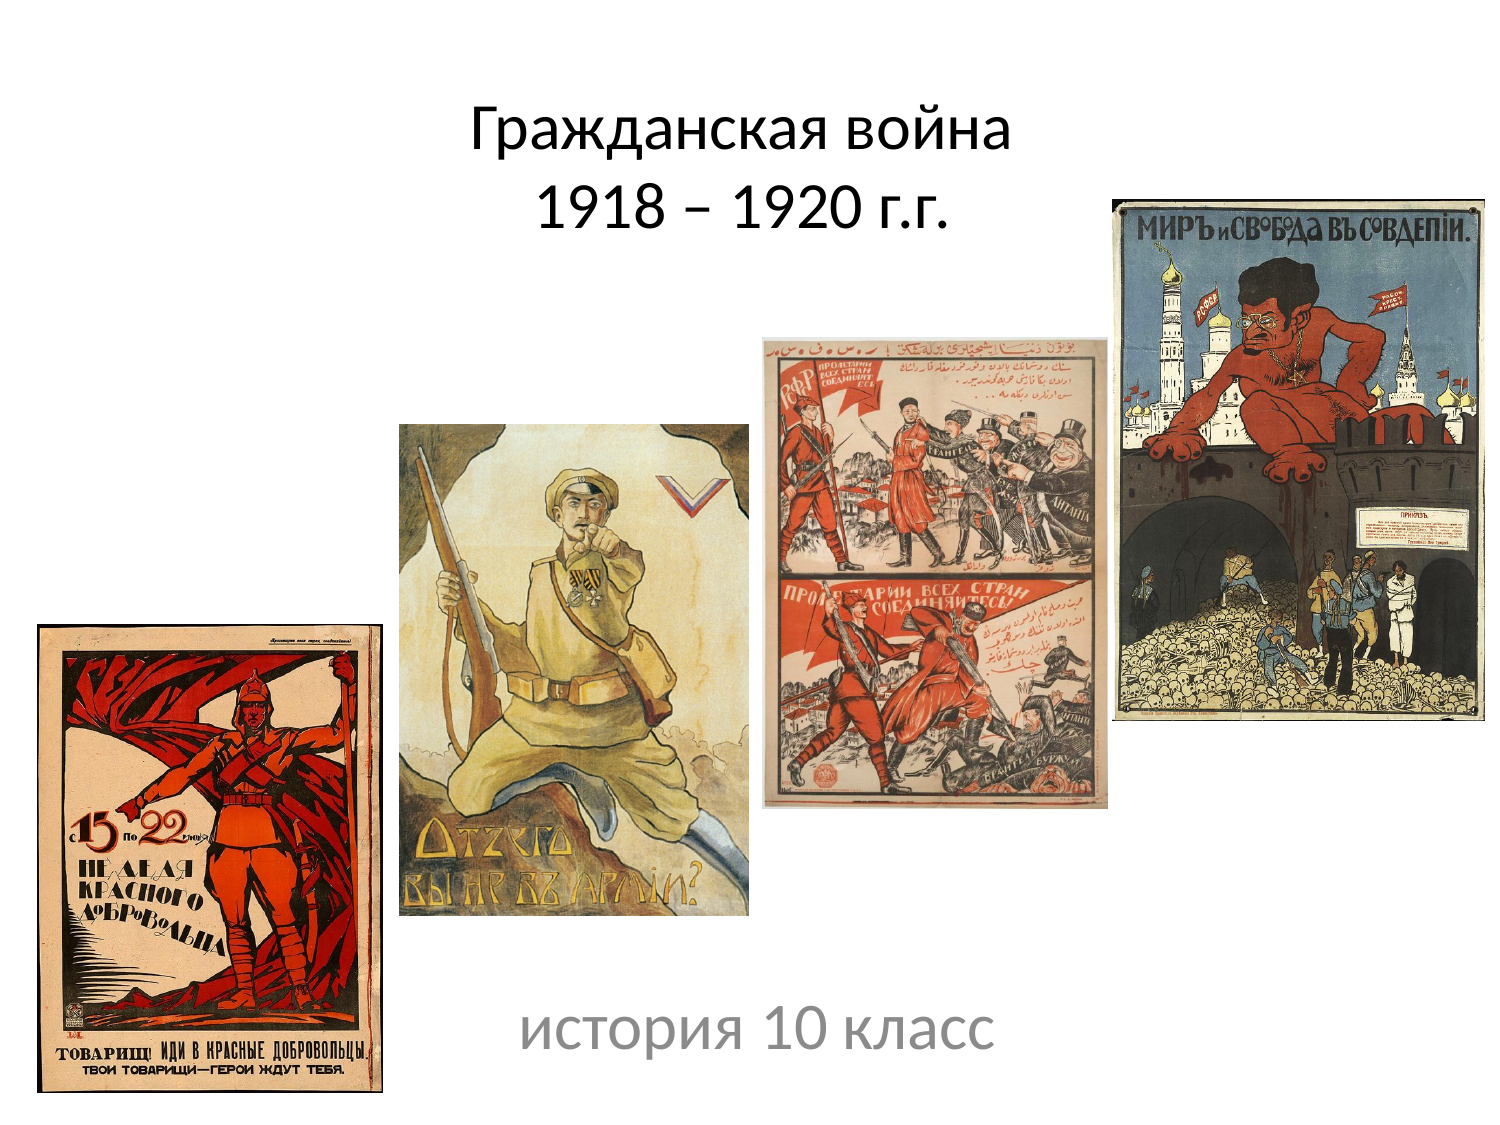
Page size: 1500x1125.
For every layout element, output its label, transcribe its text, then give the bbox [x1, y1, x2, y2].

picture [399, 424, 749, 916]
picture [1112, 199, 1485, 722]
title Гражданская война 1918 – 1920 г.г. [112, 75, 1388, 250]
picture [37, 624, 384, 1093]
subtitle история 10 класс [387, 975, 1275, 1075]
picture [762, 337, 1108, 809]
